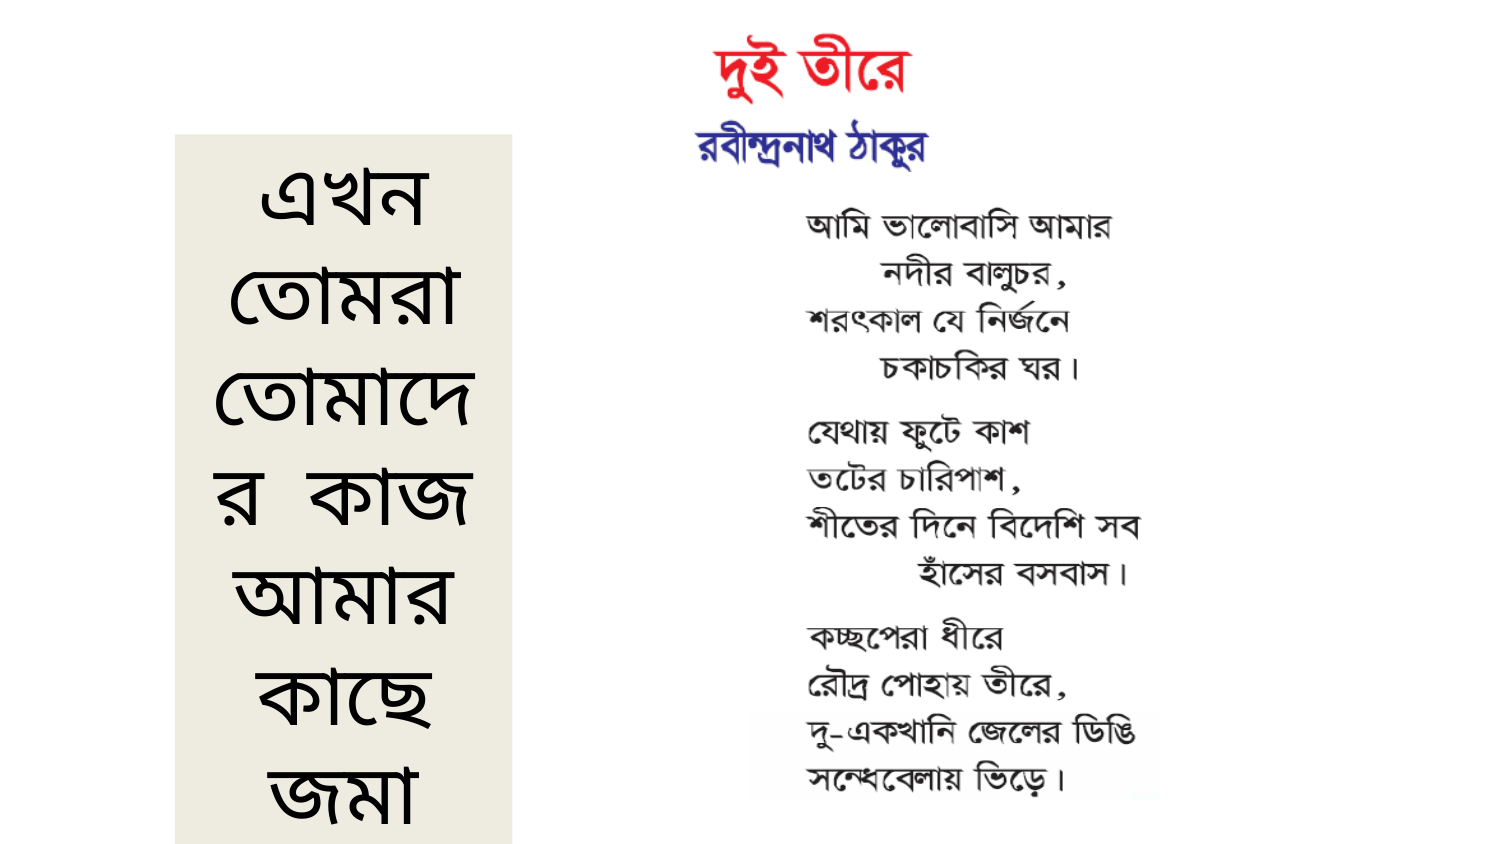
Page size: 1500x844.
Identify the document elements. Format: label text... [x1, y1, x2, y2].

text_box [687, 25, 1160, 801]
text_box এখন তোমরা তোমাদের কাজ আমার কাছে জমা দেবে। [174, 134, 513, 844]
